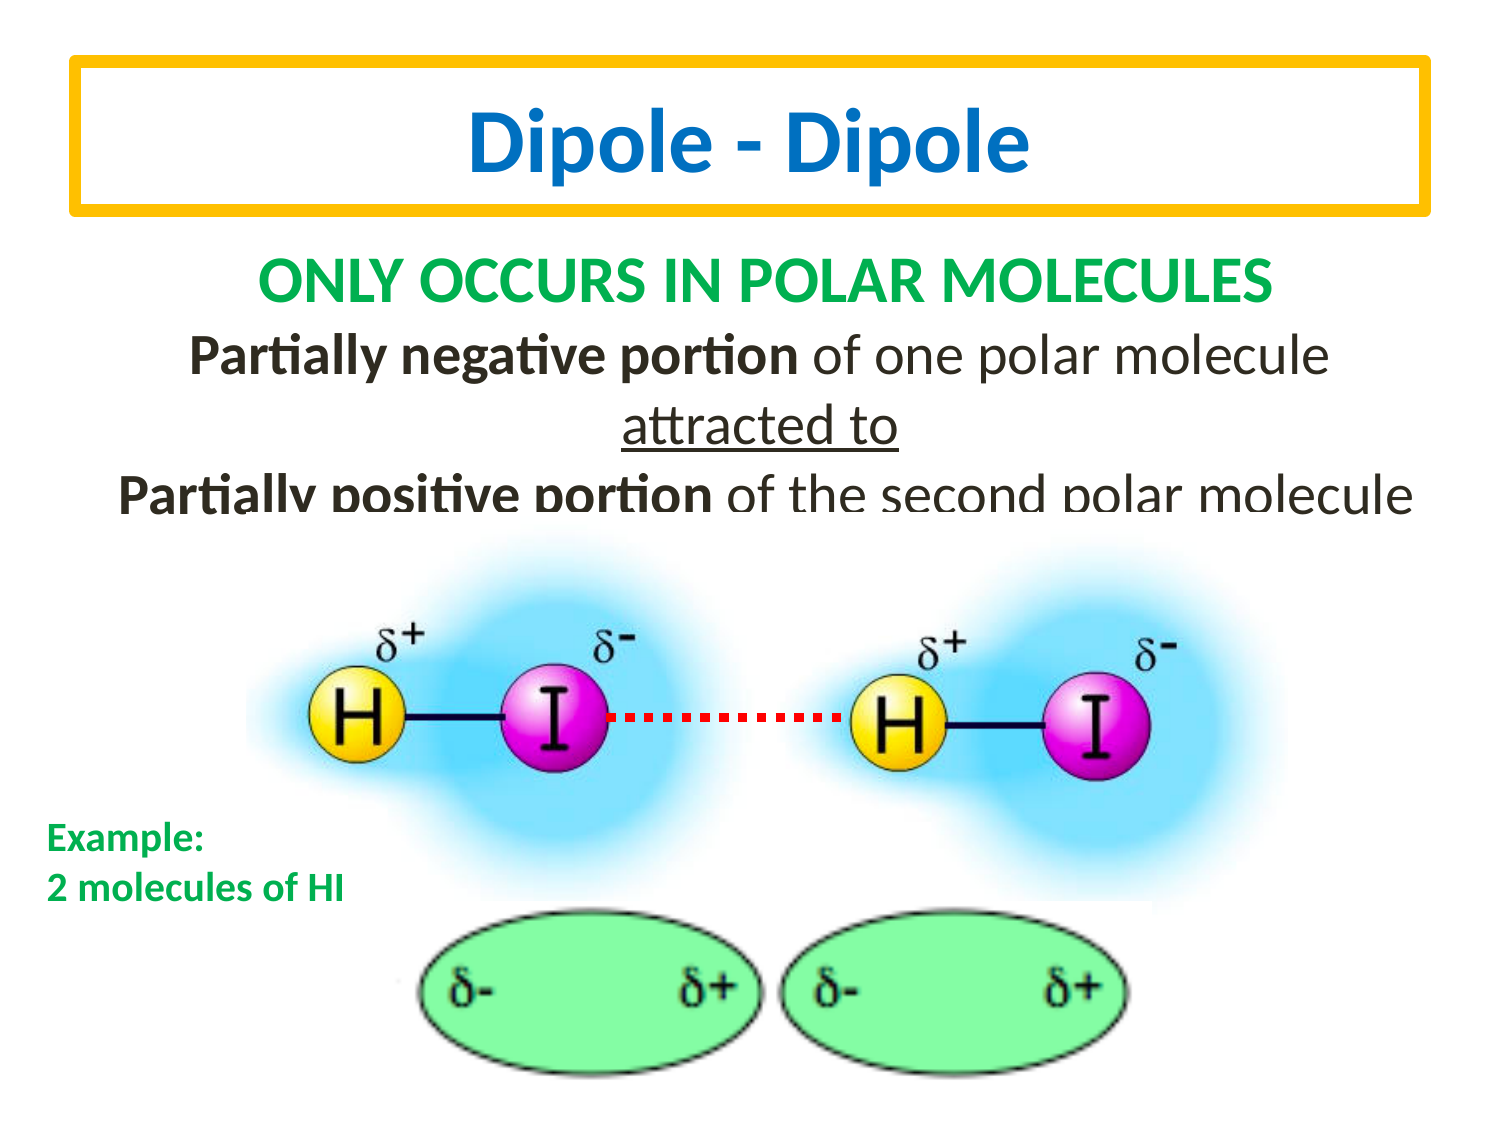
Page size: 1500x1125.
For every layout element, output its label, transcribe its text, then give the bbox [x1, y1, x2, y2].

text_box ONLY OCCURS IN POLAR MOLECULES Partially negative portion of one polar molecule attracted to Partially positive portion of the second polar molecule [75, 228, 1459, 534]
picture [246, 512, 1288, 1089]
title Dipole - Dipole [73, 59, 1427, 213]
text_box Example: 2 molecules of HI [31, 802, 240, 917]
